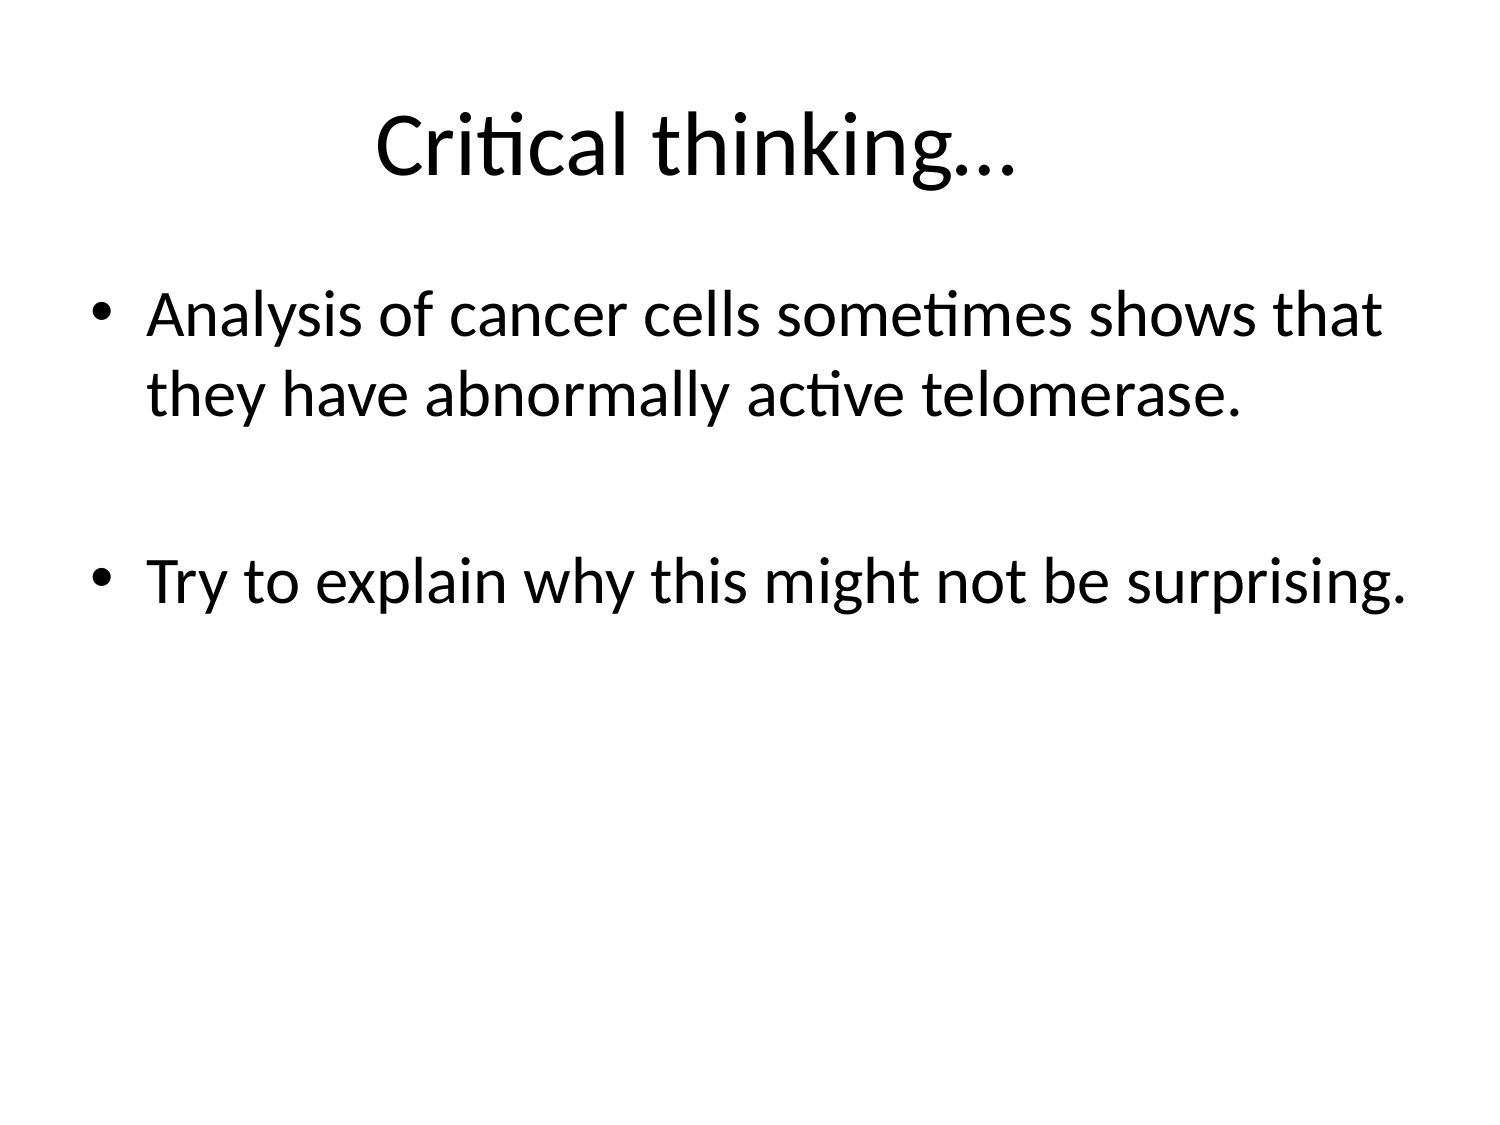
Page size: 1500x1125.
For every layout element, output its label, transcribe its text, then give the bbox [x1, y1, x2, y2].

list Analysis of cancer cells sometimes shows that they have abnormally active telomerase. Try to explain why this might not be surprising. [75, 262, 1425, 1005]
title Critical thinking… [75, 45, 1425, 233]
